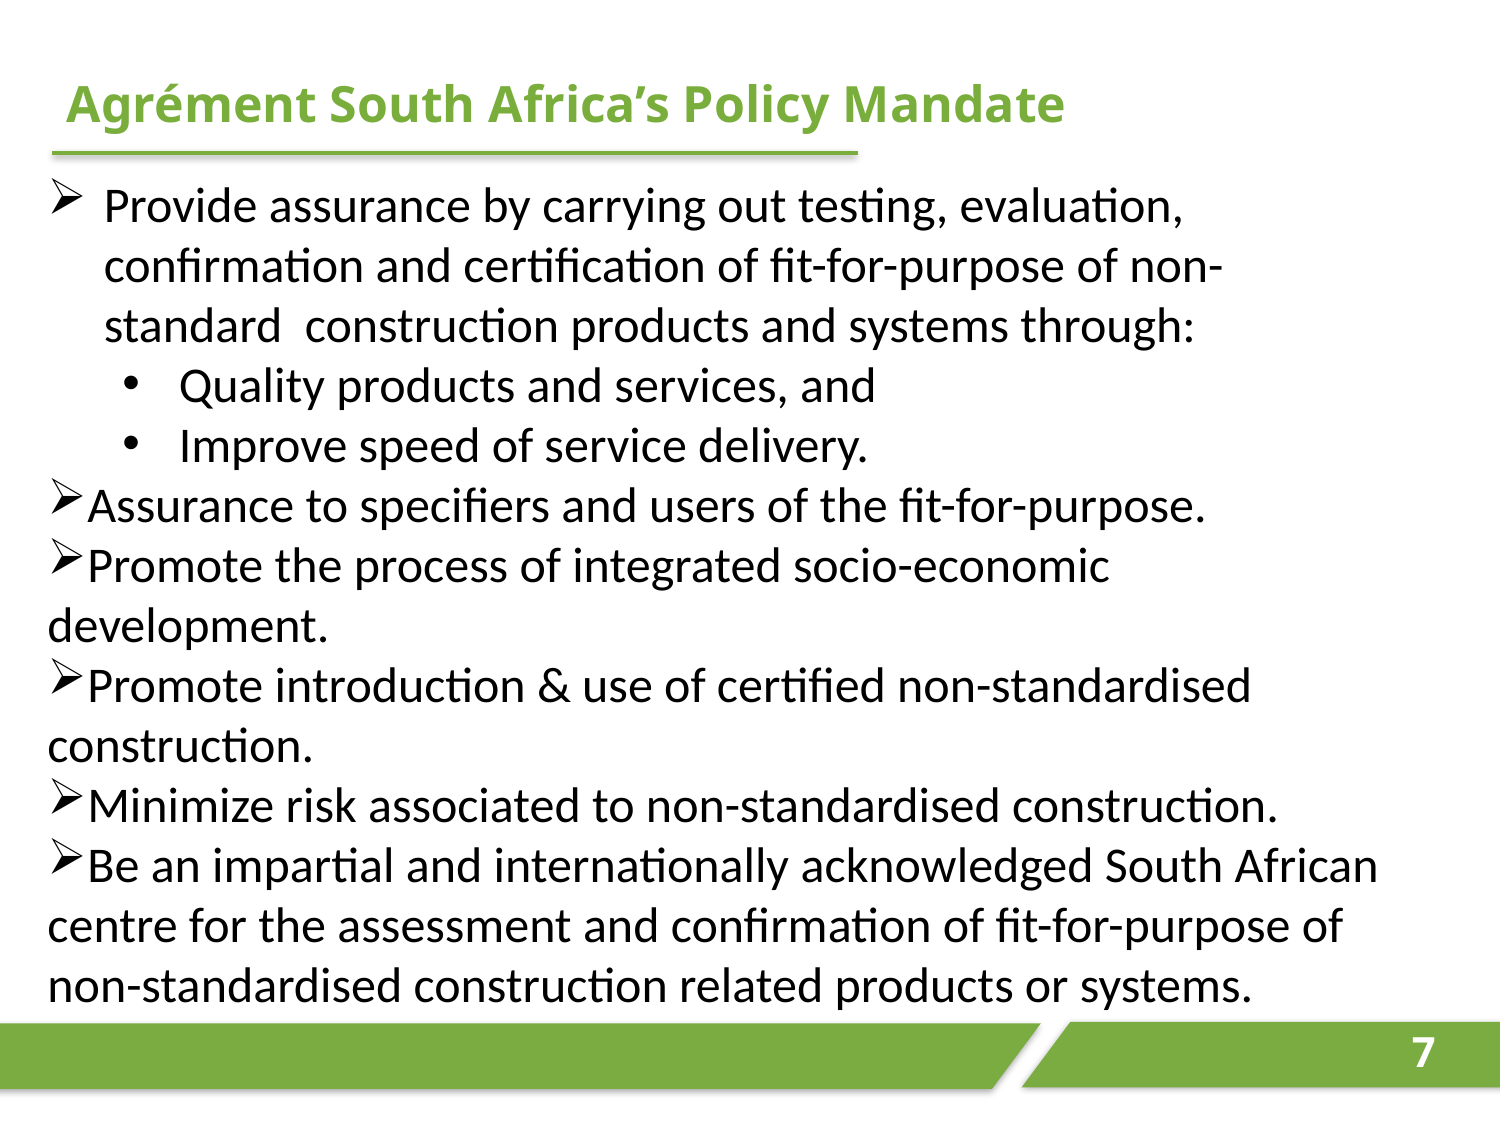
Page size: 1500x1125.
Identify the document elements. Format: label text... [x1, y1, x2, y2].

text_box [0, 1022, 1042, 1090]
text_box Provide assurance by carrying out testing, evaluation, confirmation and certification of fit-for-purpose of non-standard construction products and systems through: Quality products and services, and Improve speed of service delivery. Assurance to specifiers and users of the fit-for-purpose. Promote the process of integrated socio-economic development. Promote introduction & use of certified non-standardised construction. Minimize risk associated to non-standardised construction. Be an impartial and internationally acknowledged South African centre for the assessment and confirmation of fit-for-purpose of non-standardised construction related products or systems. [32, 165, 1415, 1020]
text_box Agrément South Africa’s Policy Mandate [51, 65, 1348, 141]
text_box [1020, 1021, 1500, 1089]
text_box 7 [1397, 1018, 1500, 1083]
